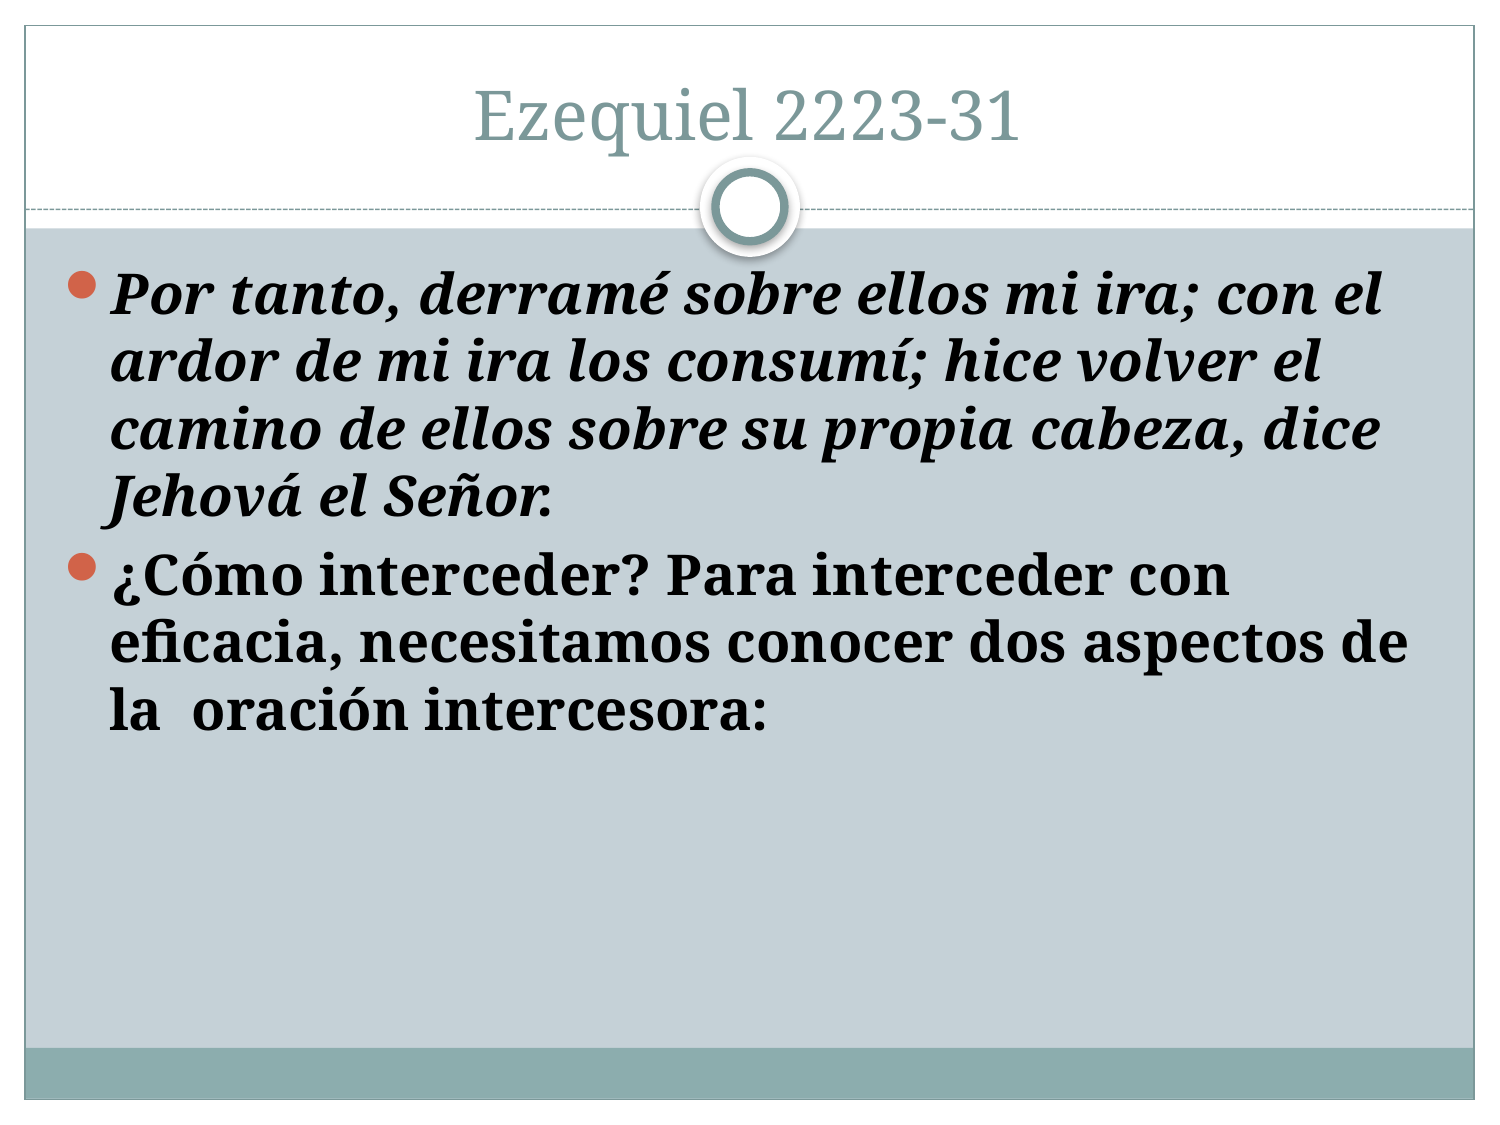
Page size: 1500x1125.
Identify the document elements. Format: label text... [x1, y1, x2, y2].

title Ezequiel 2223-31 [49, 37, 1450, 162]
list Por tanto, derramé sobre ellos mi ira; con el ardor de mi ira los consumí; hice volver el camino de ellos sobre su propia cabeza, dice Jehová el Señor. ¿Cómo interceder? Para interceder con eficacia, necesitamos conocer dos aspectos de la oración intercesora: [49, 250, 1445, 1001]
